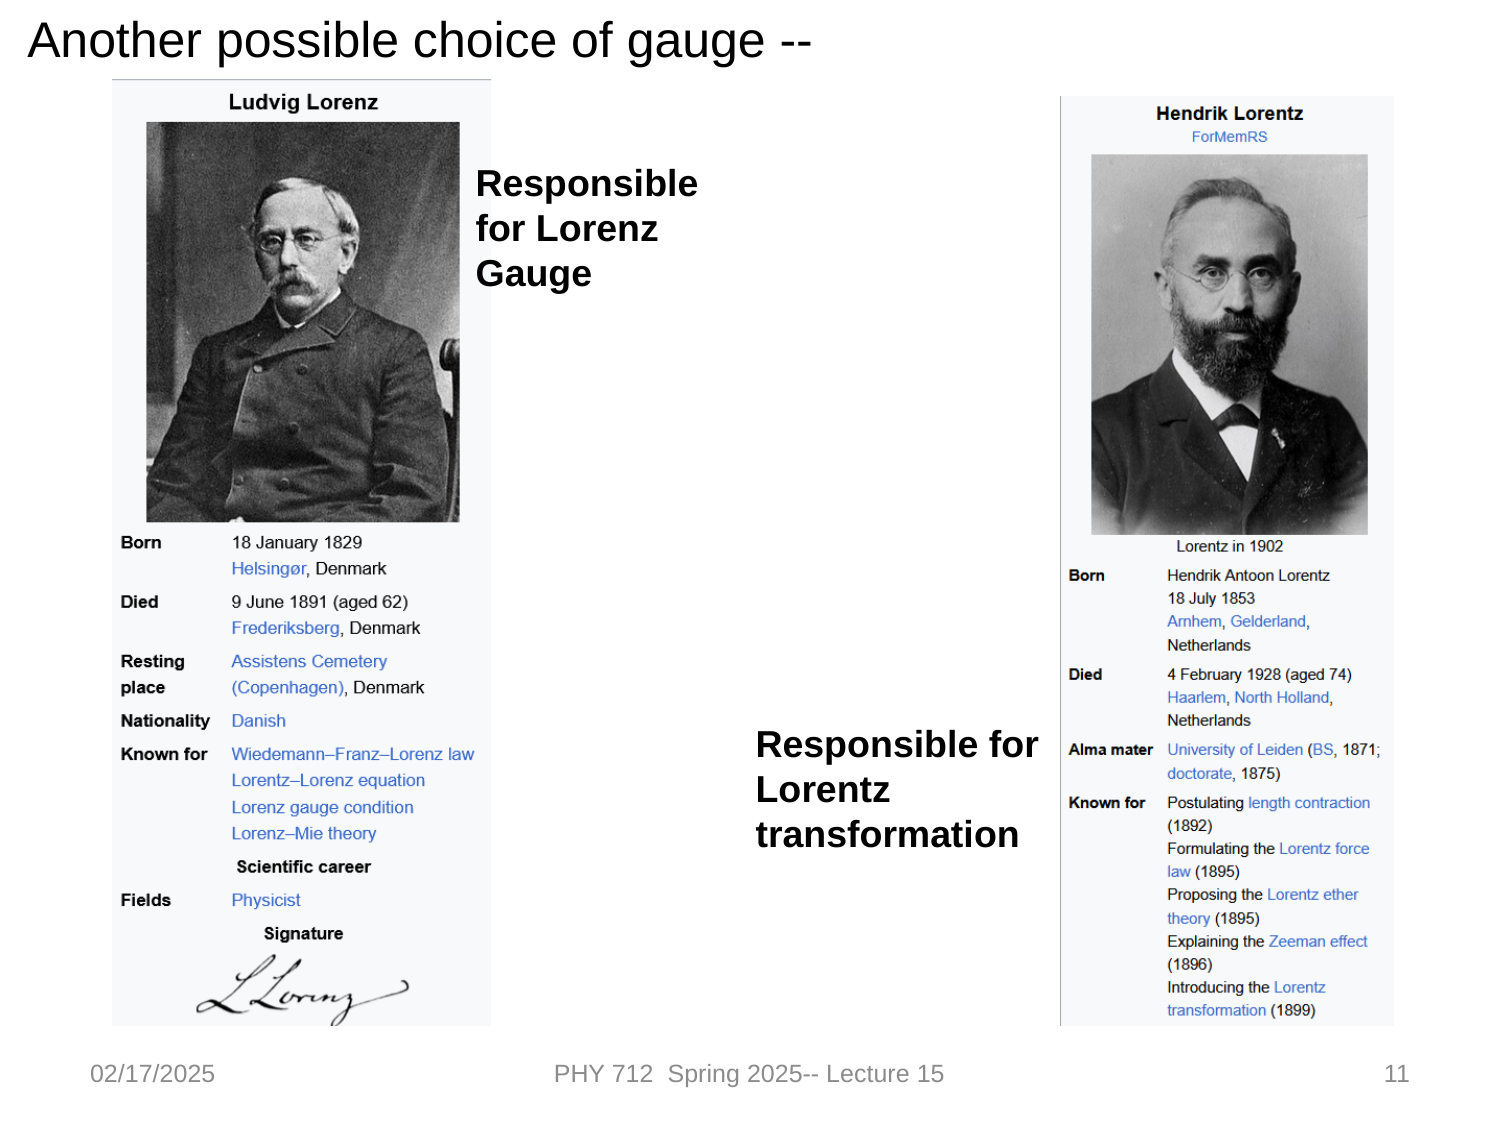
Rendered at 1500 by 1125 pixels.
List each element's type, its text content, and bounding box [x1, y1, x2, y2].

footer PHY 712 Spring 2025-- Lecture 15 [512, 1042, 988, 1103]
text_box Responsible for Lorentz transformation [740, 712, 1055, 863]
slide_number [75, 1042, 425, 1103]
picture [1060, 96, 1394, 1026]
text_box Responsible for Lorenz Gauge [494, 151, 721, 302]
picture [112, 75, 491, 1026]
text_box Another possible choice of gauge -- [12, 0, 1263, 75]
slide_number 11 [1074, 1042, 1425, 1103]
